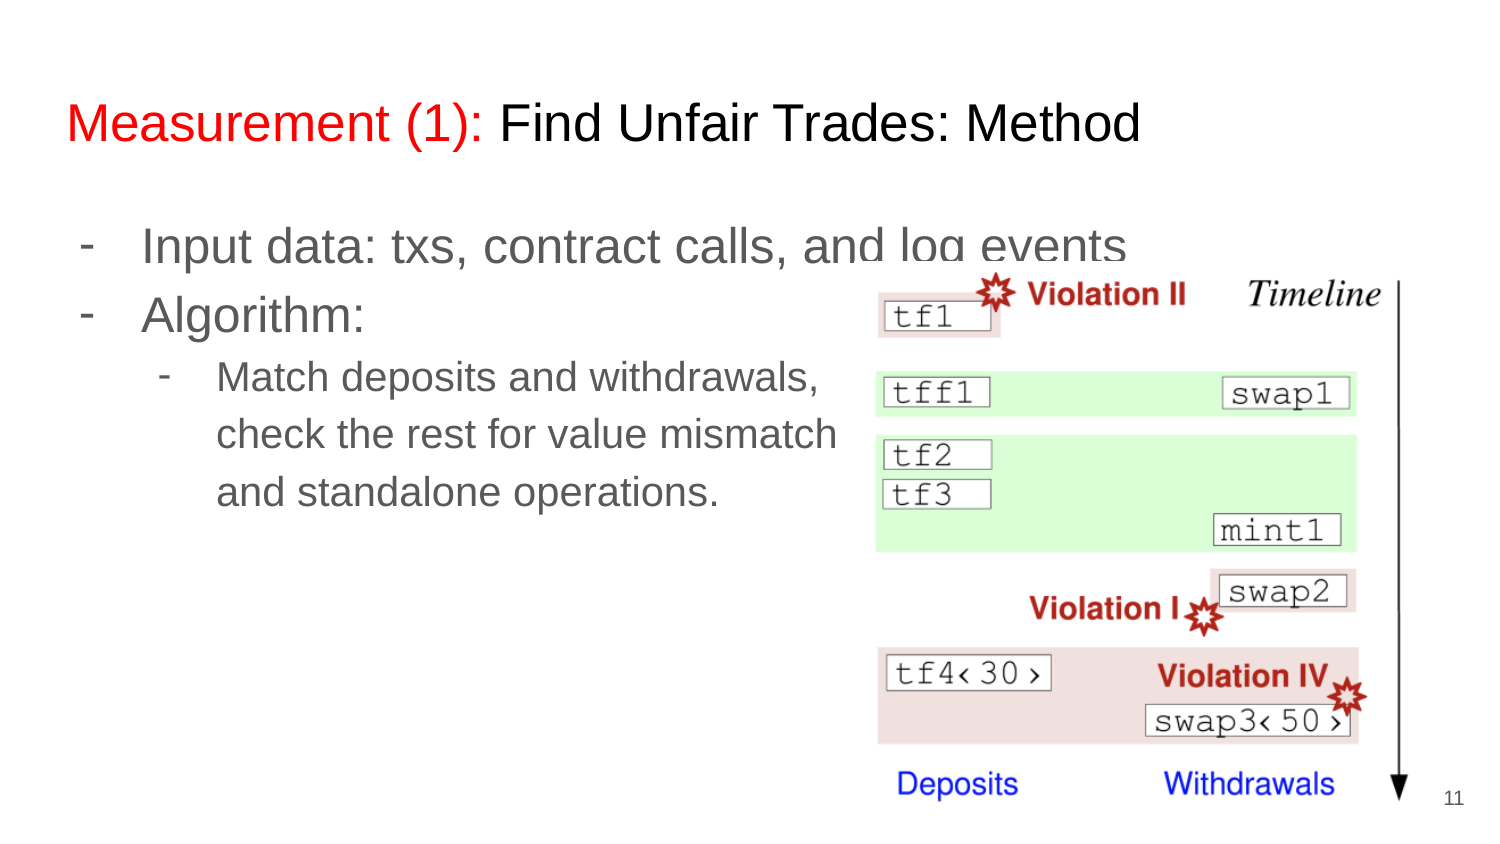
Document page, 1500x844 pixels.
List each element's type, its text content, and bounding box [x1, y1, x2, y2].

slide_number ‹#› [1425, 764, 1480, 830]
picture [853, 261, 1427, 822]
list Input data: txs, contract calls, and log events Algorithm: Match deposits and withdrawals, check the rest for value mismatch and standalone operations. [51, 189, 1449, 750]
title Measurement (1): Find Unfair Trades: Method [51, 72, 1449, 167]
